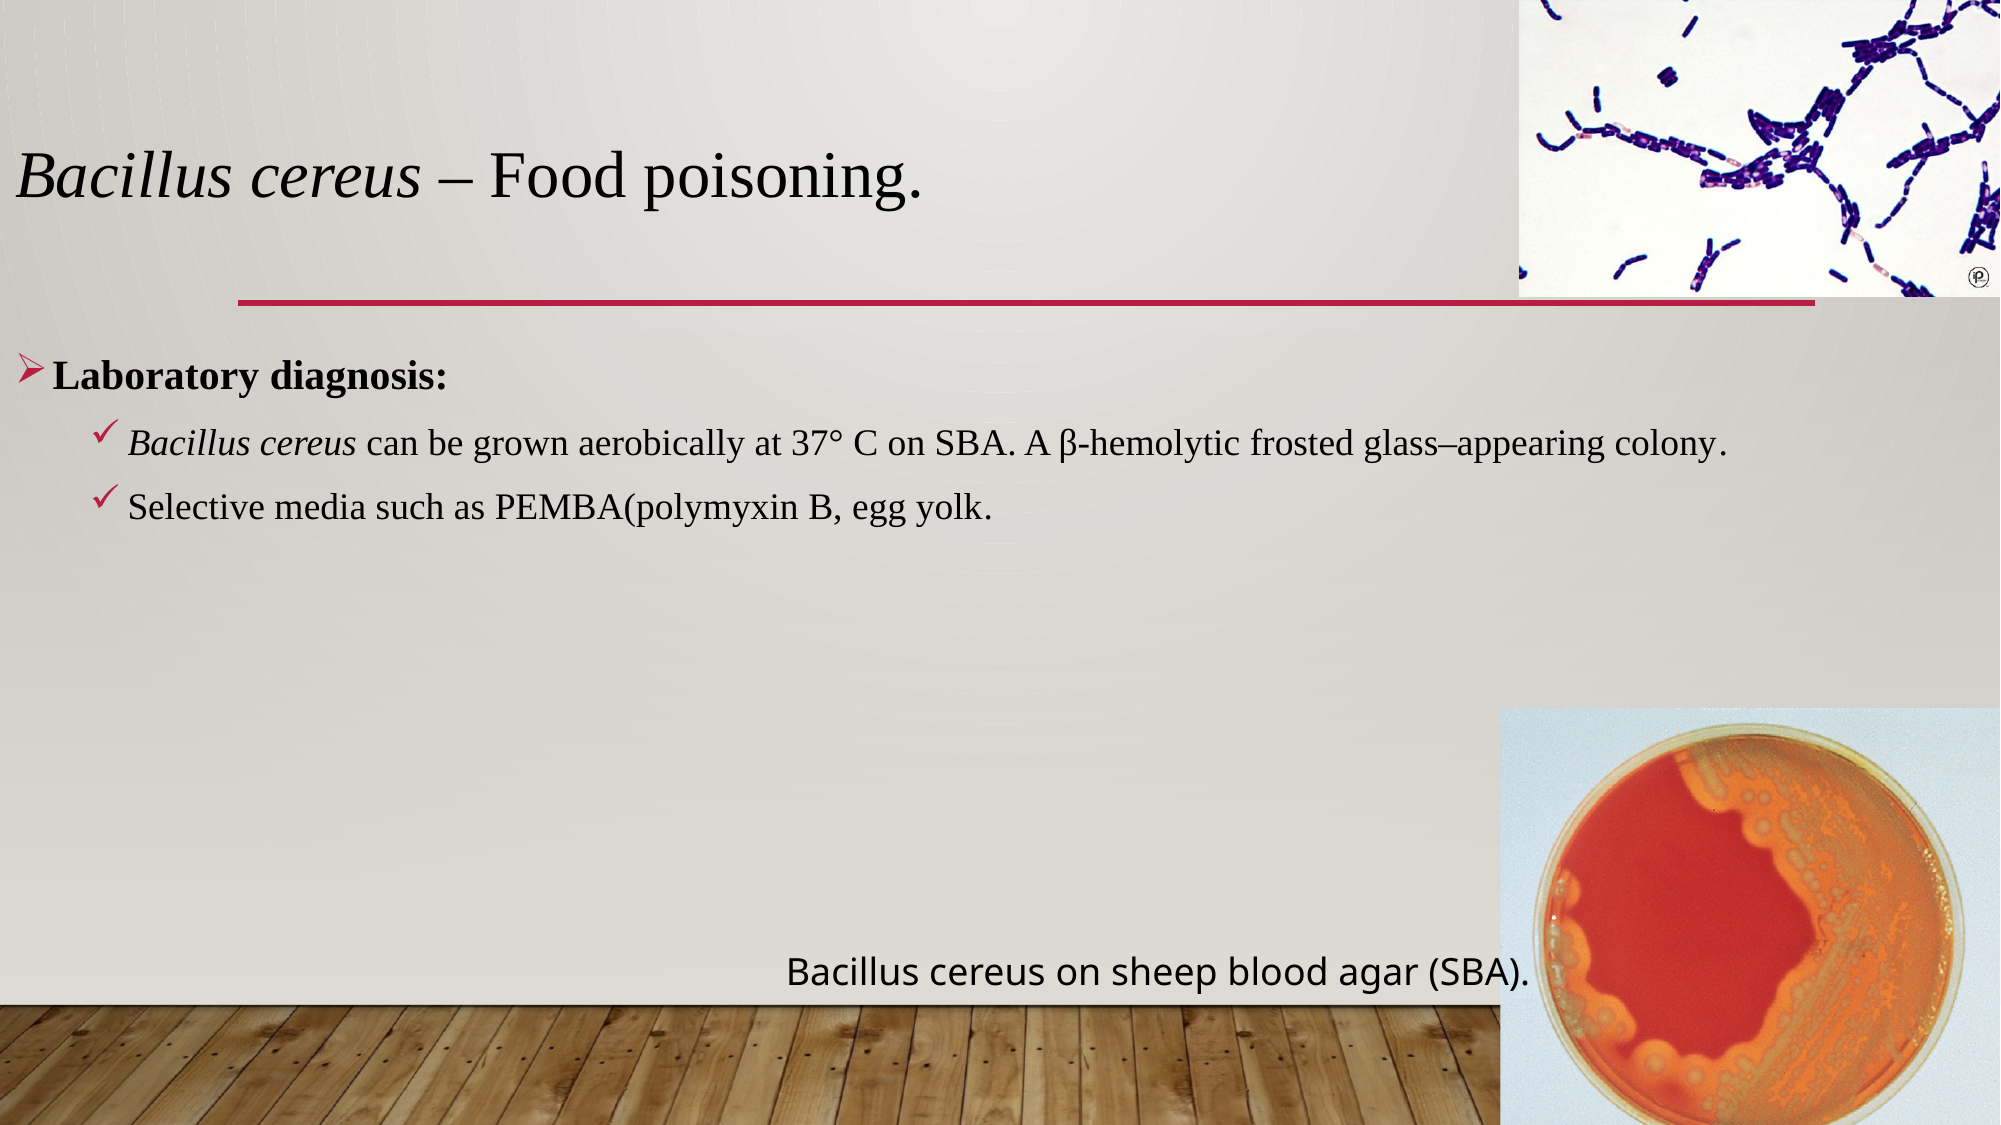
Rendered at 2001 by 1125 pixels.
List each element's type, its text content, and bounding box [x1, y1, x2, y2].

text_box Bacillus cereus on sheep blood agar (SBA). [771, 940, 1500, 1001]
picture [0, 707, 2000, 1125]
picture [1518, 0, 2000, 298]
title Bacillus cereus – Food poisoning. [0, 131, 2000, 305]
list Laboratory diagnosis: Bacillus cereus can be grown aerobically at 37° C on SBA. A β-hemolytic frosted glass–appearing colony. Selective media such as PEMBA(polymyxin B, egg yolk. [0, 330, 2000, 1005]
